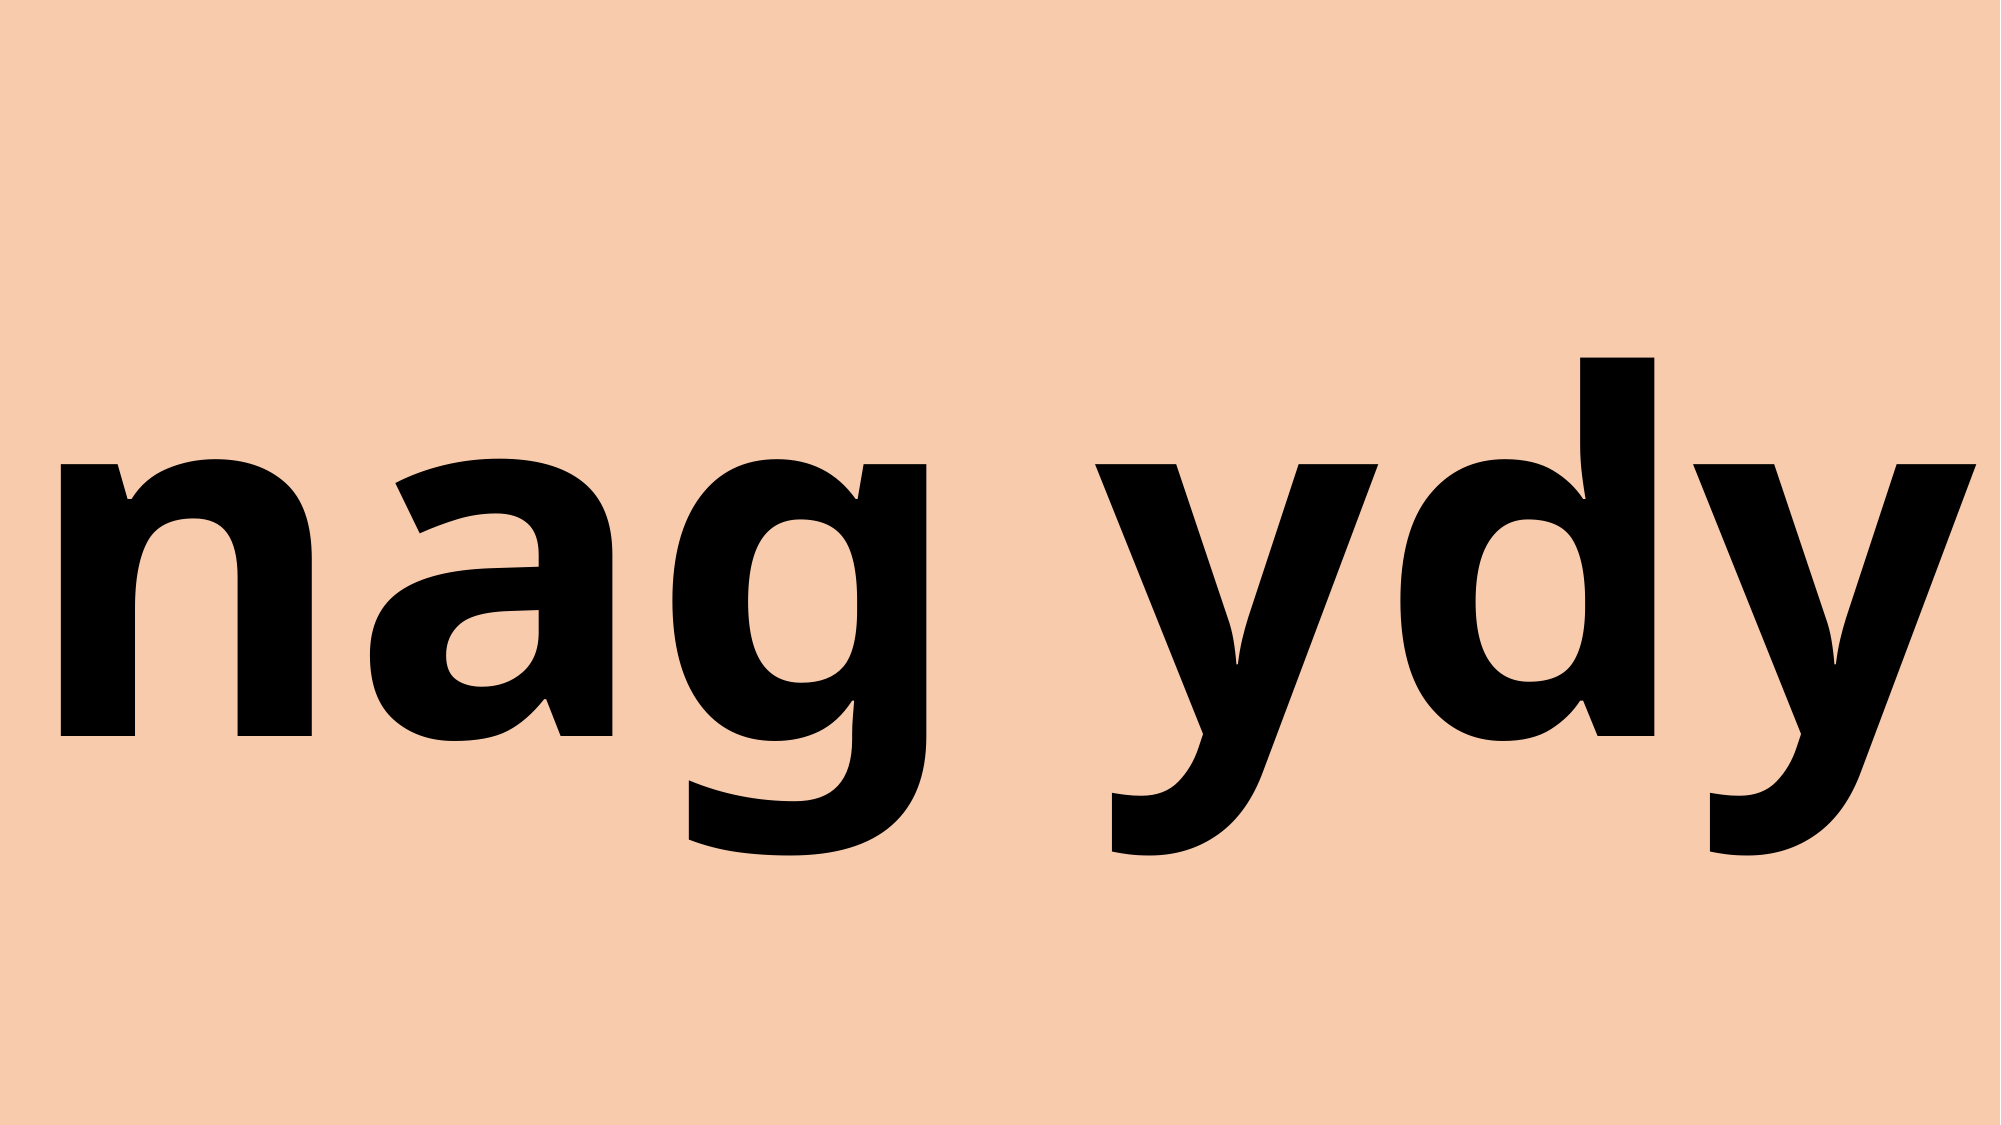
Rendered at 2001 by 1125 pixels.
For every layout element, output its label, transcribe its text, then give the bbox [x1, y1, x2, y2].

title nag ydy [0, 59, 2000, 1091]
